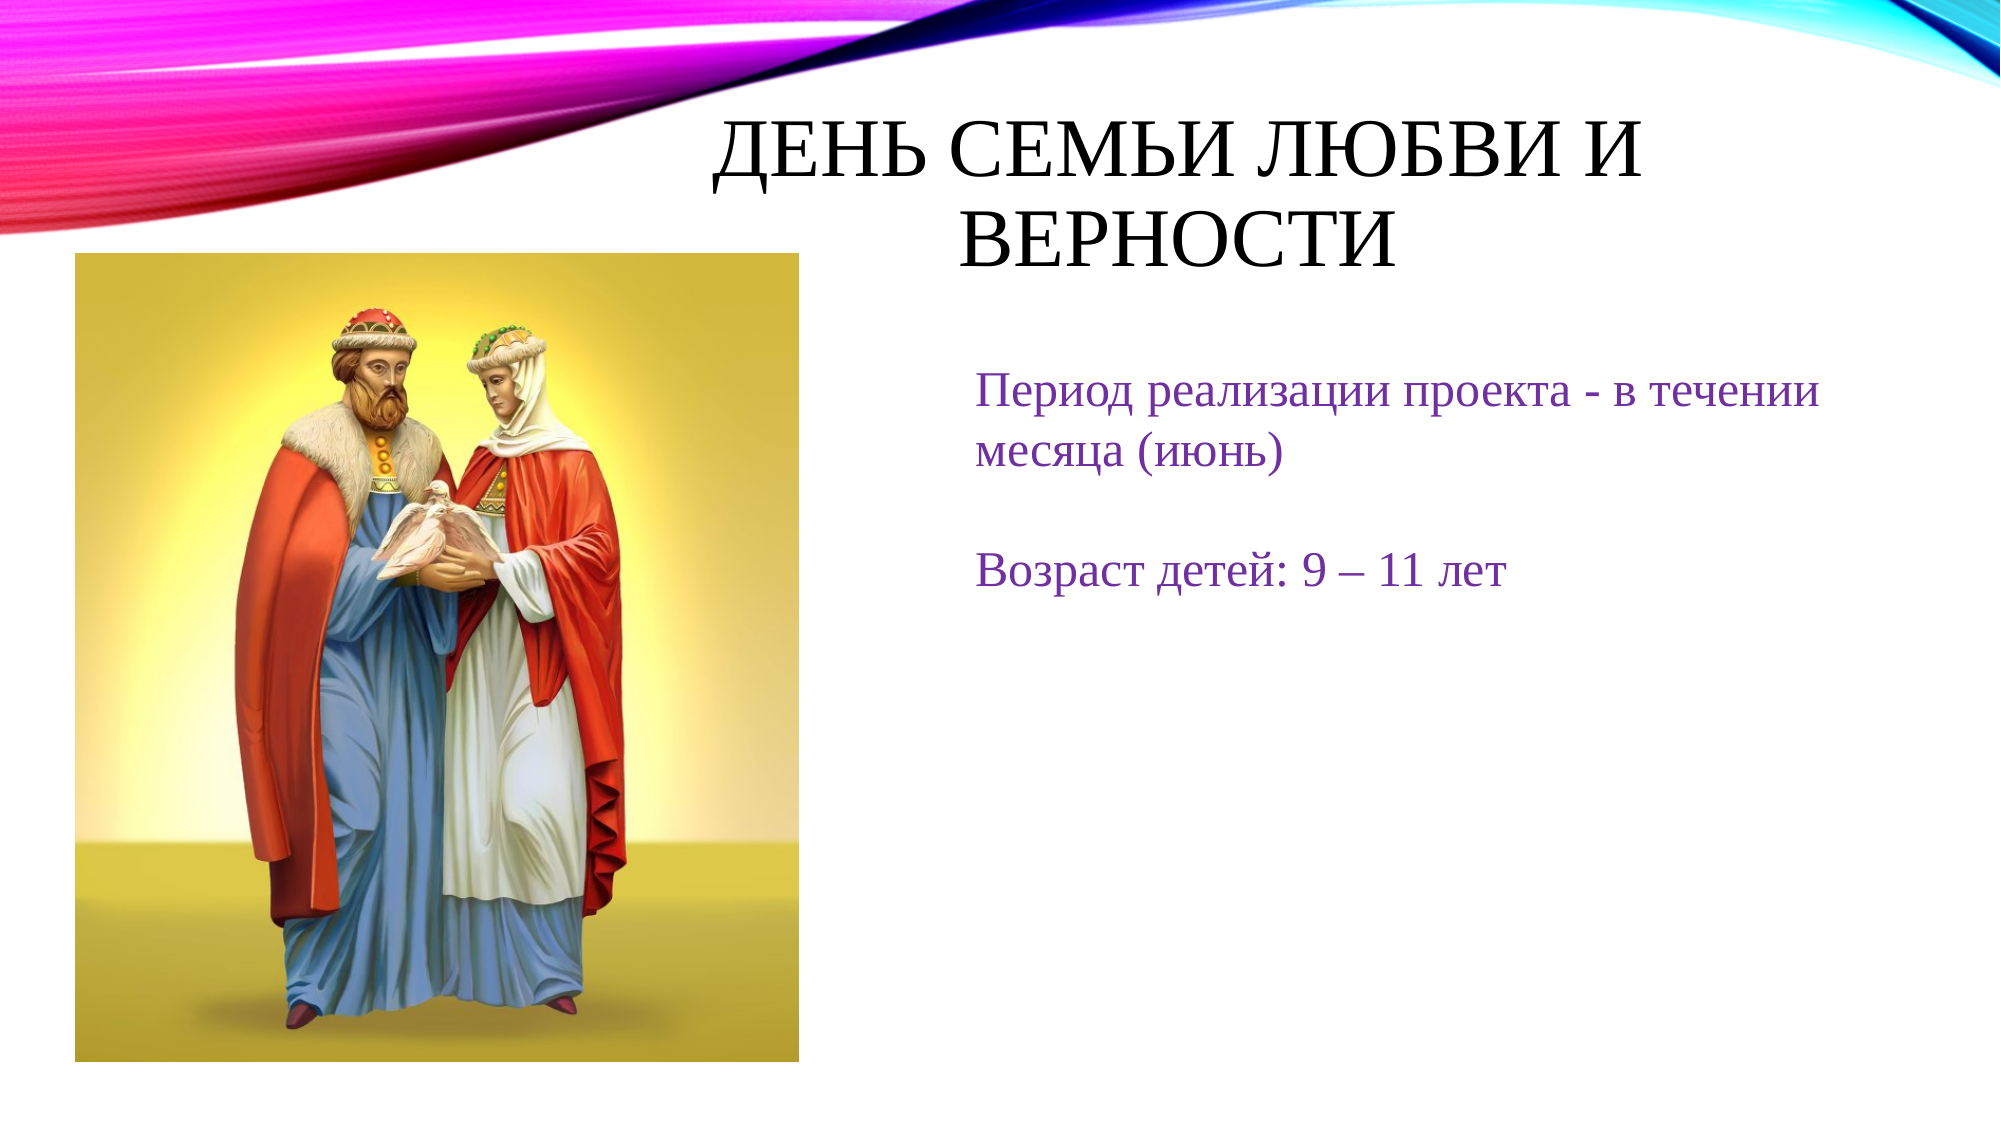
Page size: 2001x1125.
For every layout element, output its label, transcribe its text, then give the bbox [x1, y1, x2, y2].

title День семьи любви и верности [472, 88, 1885, 301]
picture [1910, 0, 2000, 45]
picture [1890, 0, 2000, 75]
picture [0, 0, 2000, 237]
text_box Период реализации проекта - в течении месяца (июнь) Возраст детей: 9 – 11 лет [960, 348, 1885, 604]
picture [75, 253, 800, 1062]
